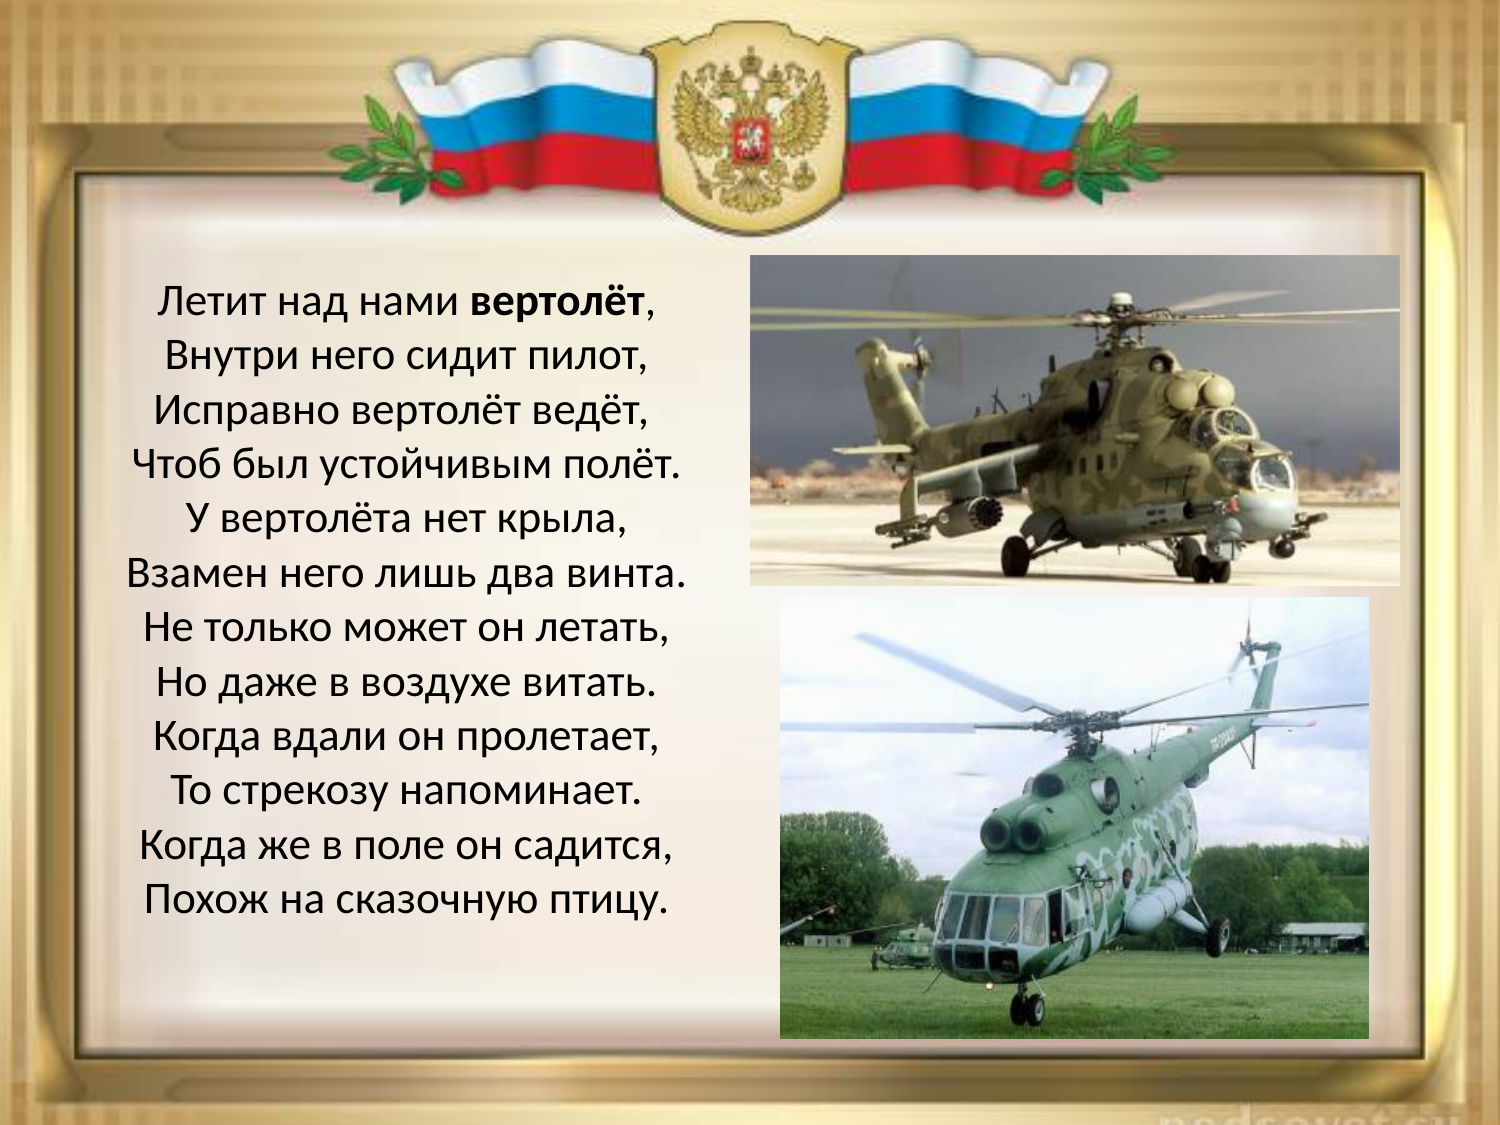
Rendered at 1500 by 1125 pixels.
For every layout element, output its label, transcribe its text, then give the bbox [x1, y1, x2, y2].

picture [0, 0, 1500, 1125]
list Летит над нами вертолёт, Внутри него сидит пилот, Исправно вертолёт ведёт, Чтоб был устойчивым полёт. У вертолёта нет крыла, Взамен него лишь два винта. Не только может он летать, Но даже в воздухе витать. Когда вдали он пролетает, То стрекозу напоминает. Когда же в поле он садится, Похож на сказочную птицу. [75, 262, 739, 1005]
